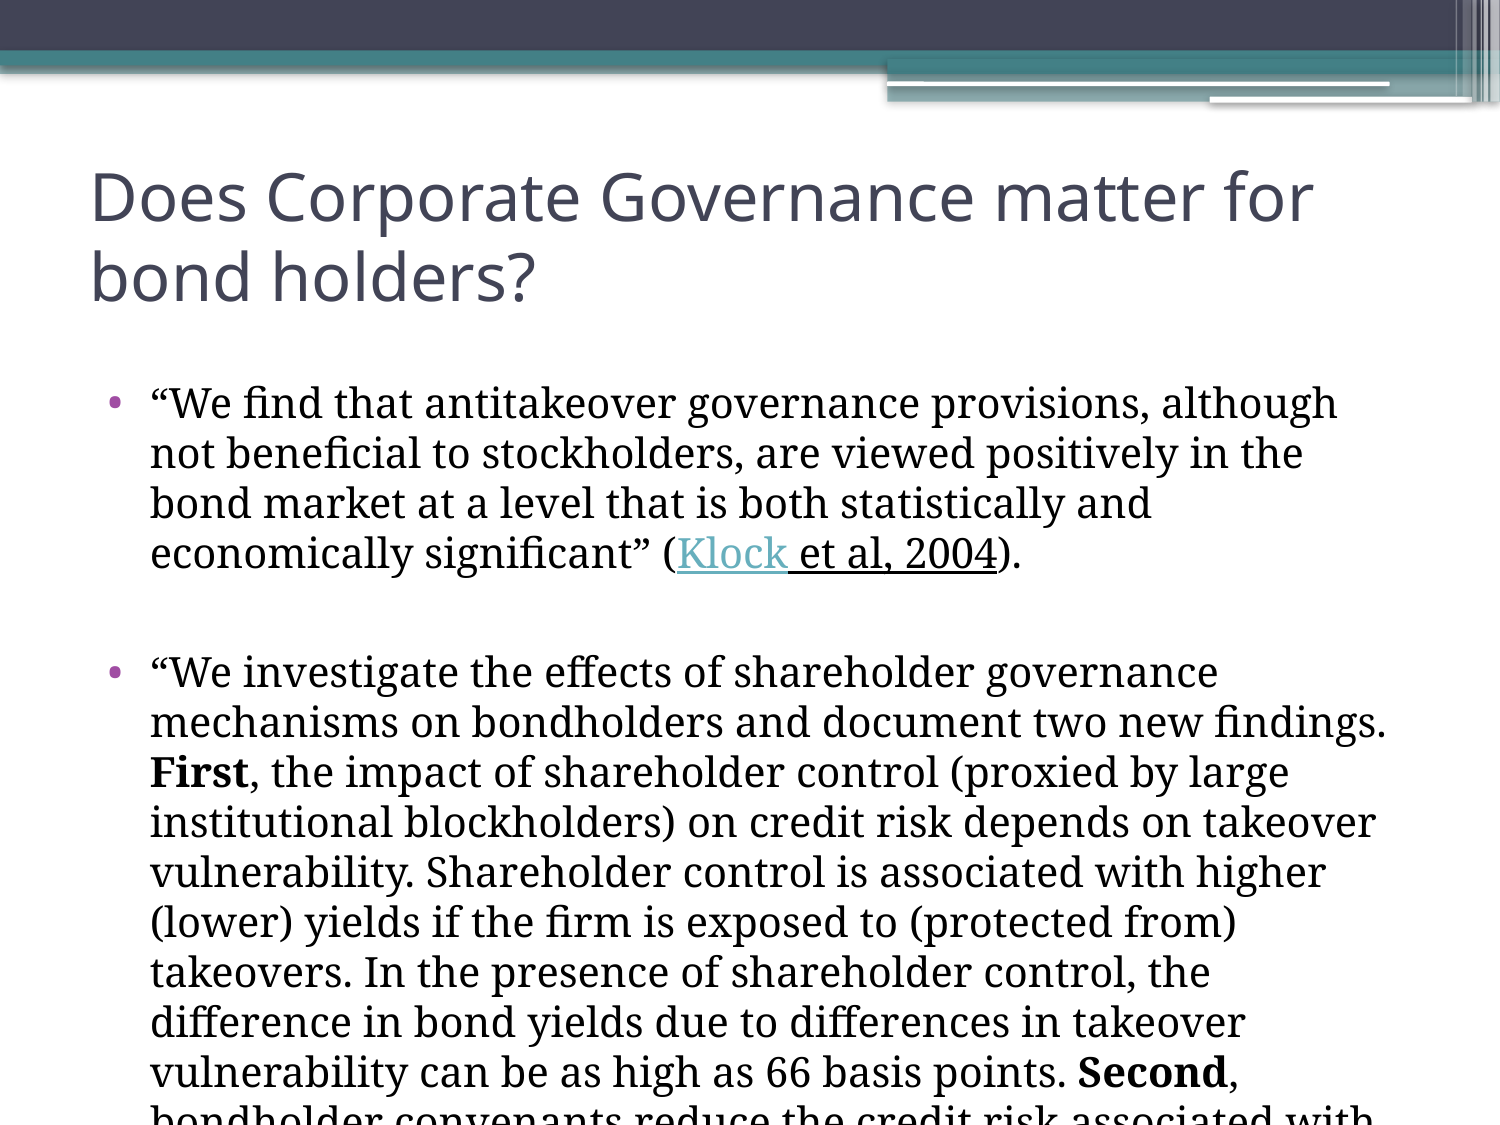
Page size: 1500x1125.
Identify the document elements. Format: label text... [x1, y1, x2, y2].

title Does Corporate Governance matter for bond holders? [75, 187, 1425, 363]
list “We find that antitakeover governance provisions, although not beneficial to stockholders, are viewed positively in the bond market at a level that is both statistically and economically significant” (Klock et al, 2004). “We investigate the effects of shareholder governance mechanisms on bondholders and document two new findings. First, the impact of shareholder control (proxied by large institutional blockholders) on credit risk depends on takeover vulnerability. Shareholder control is associated with higher (lower) yields if the firm is exposed to (protected from) takeovers. In the presence of shareholder control, the difference in bond yields due to differences in takeover vulnerability can be as high as 66 basis points. Second, bondholder convenants reduce the credit risk associated with strong shareholder governance. Therefore, without event risk covenants, shareholder governance and bondholder interests diverge.” (Cremers et al, 2006) Ukraine? (Kravets, 2012) [75, 368, 1425, 1079]
